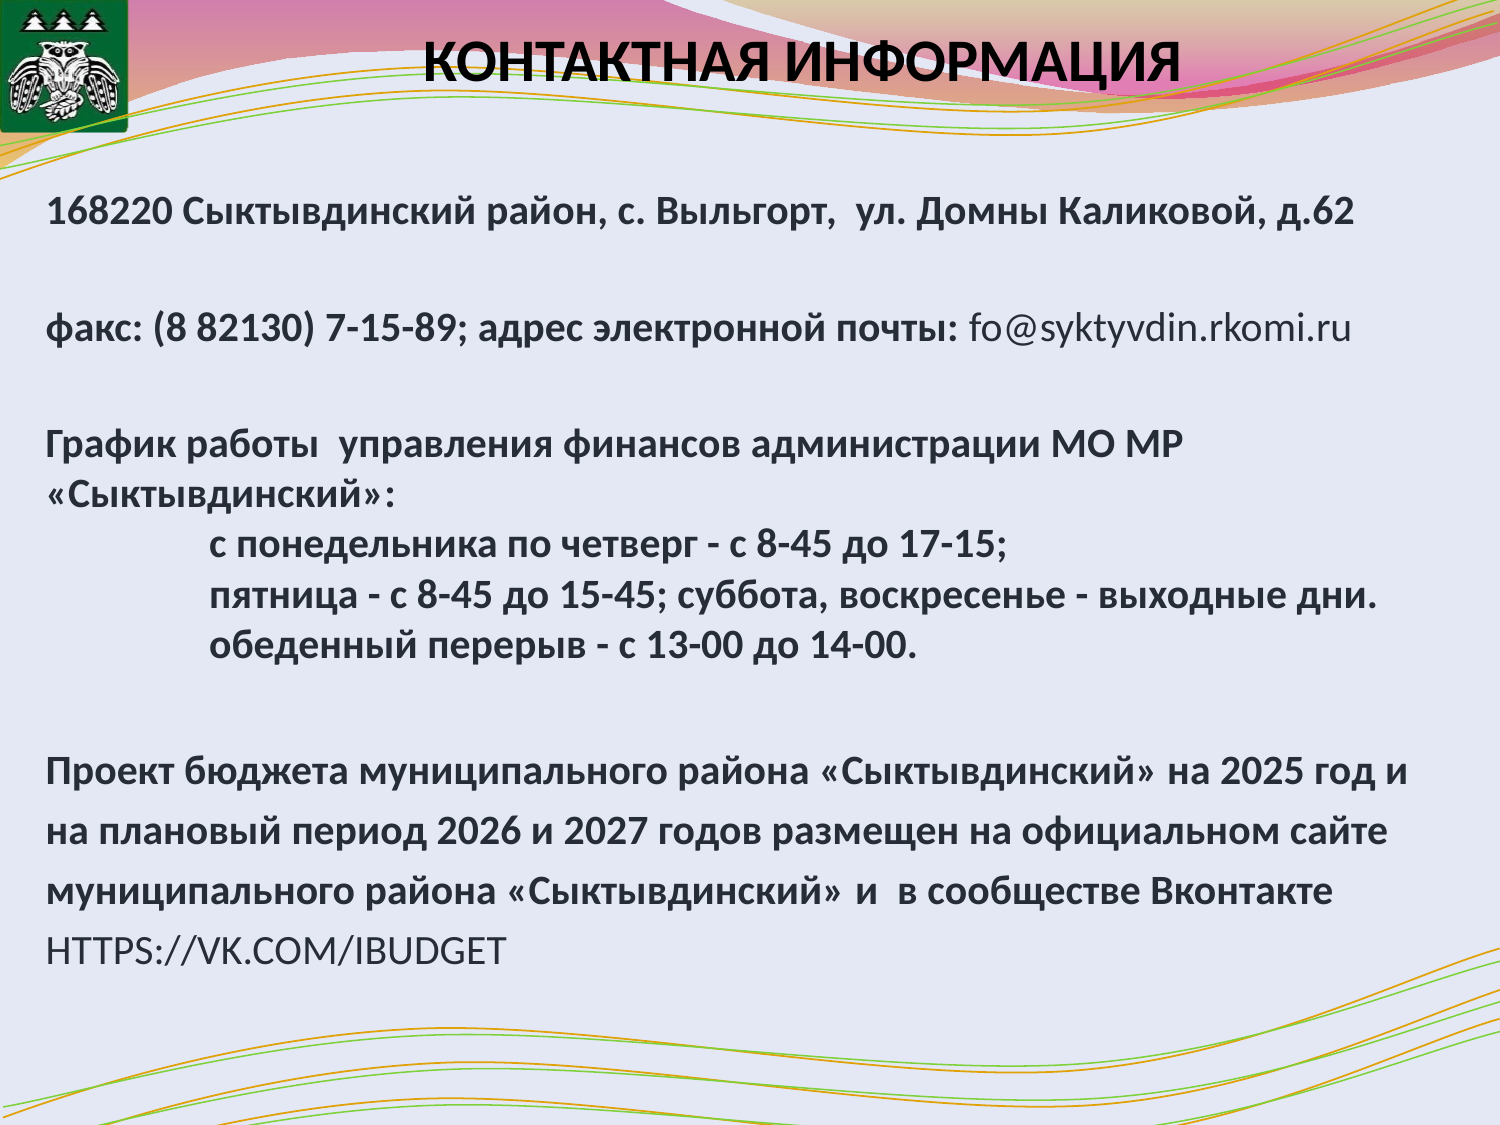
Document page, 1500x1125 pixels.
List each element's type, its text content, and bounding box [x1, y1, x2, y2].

list 168220 Сыктывдинский район, с. Выльгорт, ул. Домны Каликовой, д.62 факс: (8 82130) 7-15-89; адрес электронной почты: fo@syktyvdin.rkomi.ru График работы управления финансов администрации МО МР «Сыктывдинский»: с понедельника по четверг - с 8-45 до 17-15; пятница - с 8-45 до 15-45; суббота, воскресенье - выходные дни. обеденный перерыв - с 13-00 до 14-00. Проект бюджета муниципального района «Сыктывдинский» на 2025 год и на плановый период 2026 и 2027 годов размещен на официальном сайте муниципального района «Сыктывдинский» и в сообществе Вконтакте HTTPS://VK.COM/IBUDGET [23, 117, 1477, 1005]
picture [0, 0, 133, 133]
title КОНТАКТНАЯ ИНФОРМАЦИЯ [107, 0, 1500, 94]
